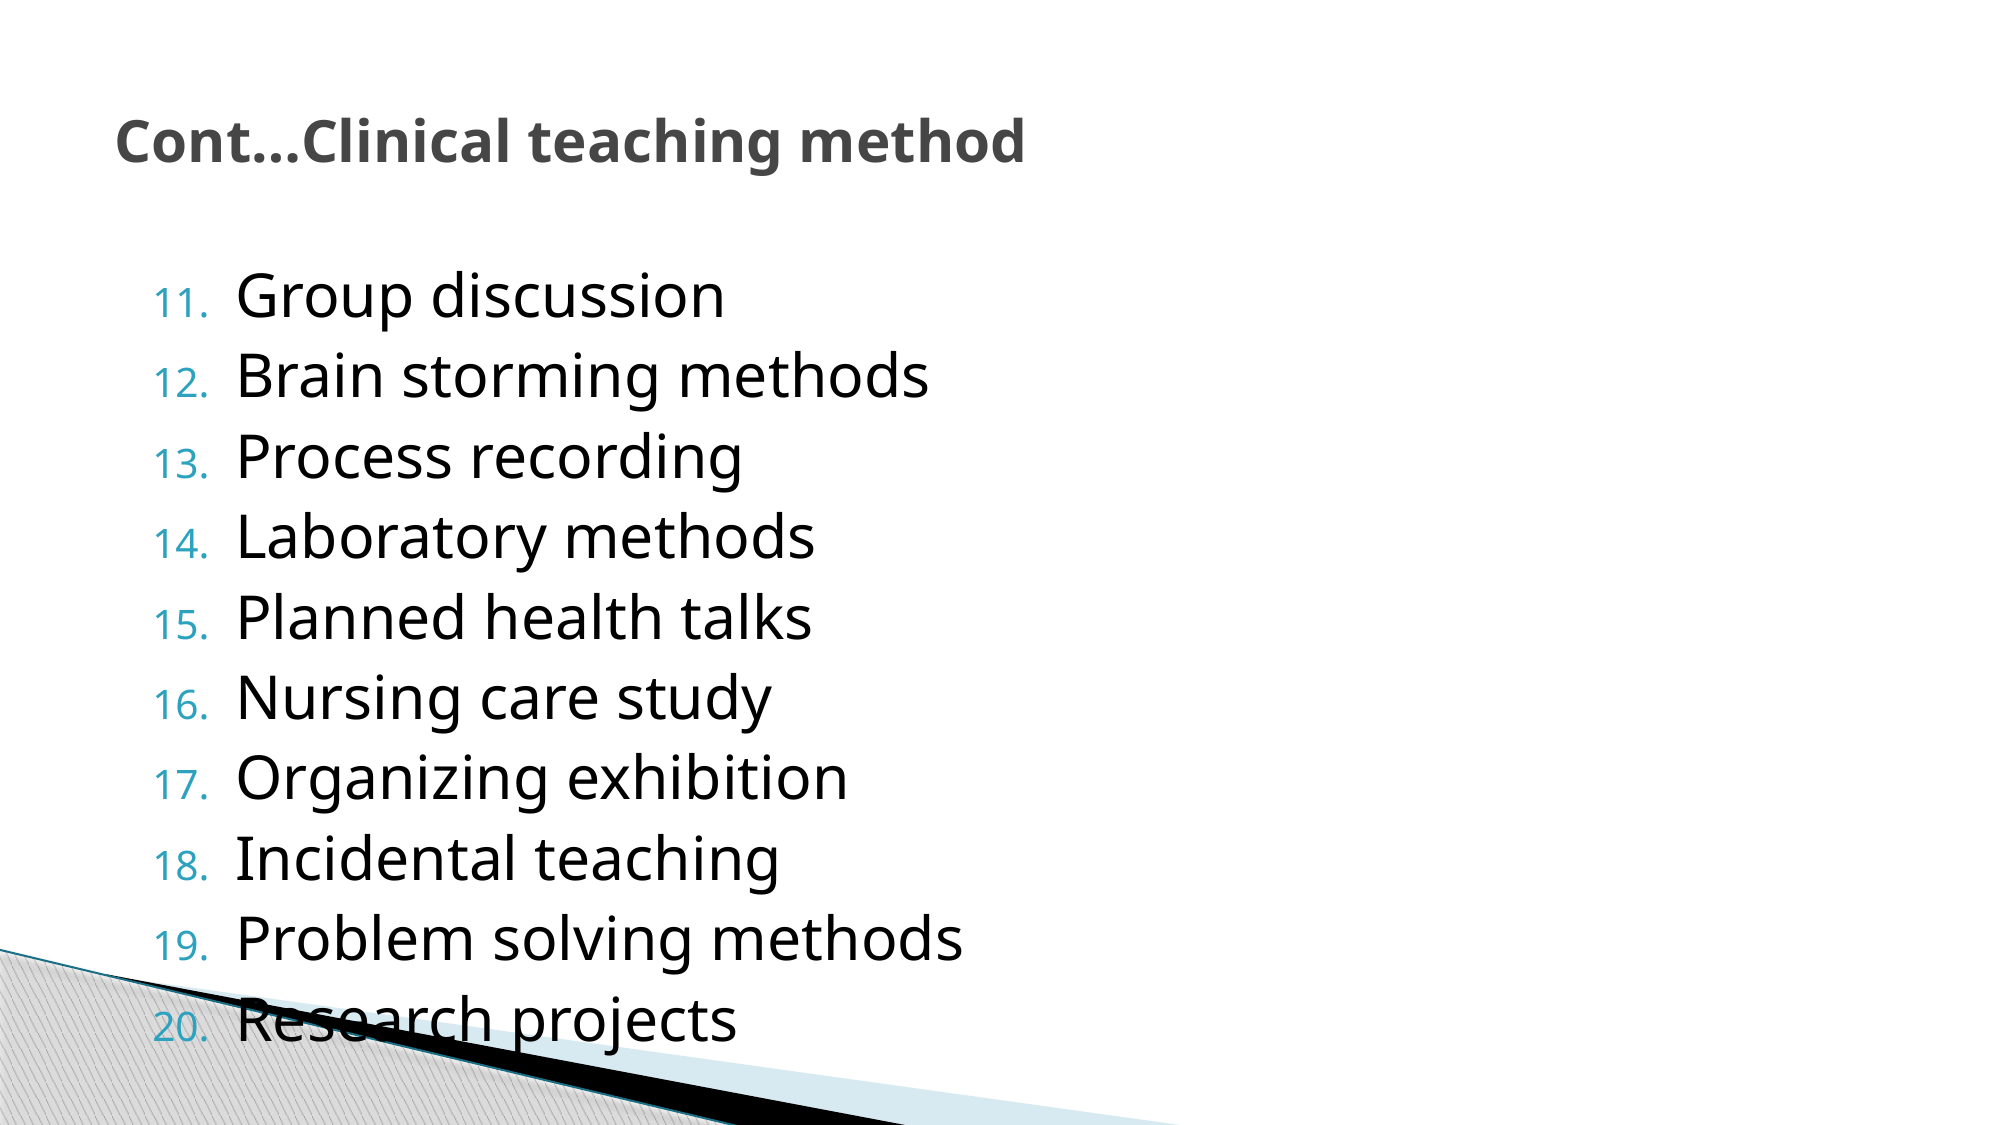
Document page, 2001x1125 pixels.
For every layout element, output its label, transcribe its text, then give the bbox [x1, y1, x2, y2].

title Cont…Clinical teaching method [99, 45, 1900, 233]
list Group discussion Brain storming methods Process recording Laboratory methods Planned health talks Nursing care study Organizing exhibition Incidental teaching Problem solving methods Research projects [137, 249, 1863, 1066]
